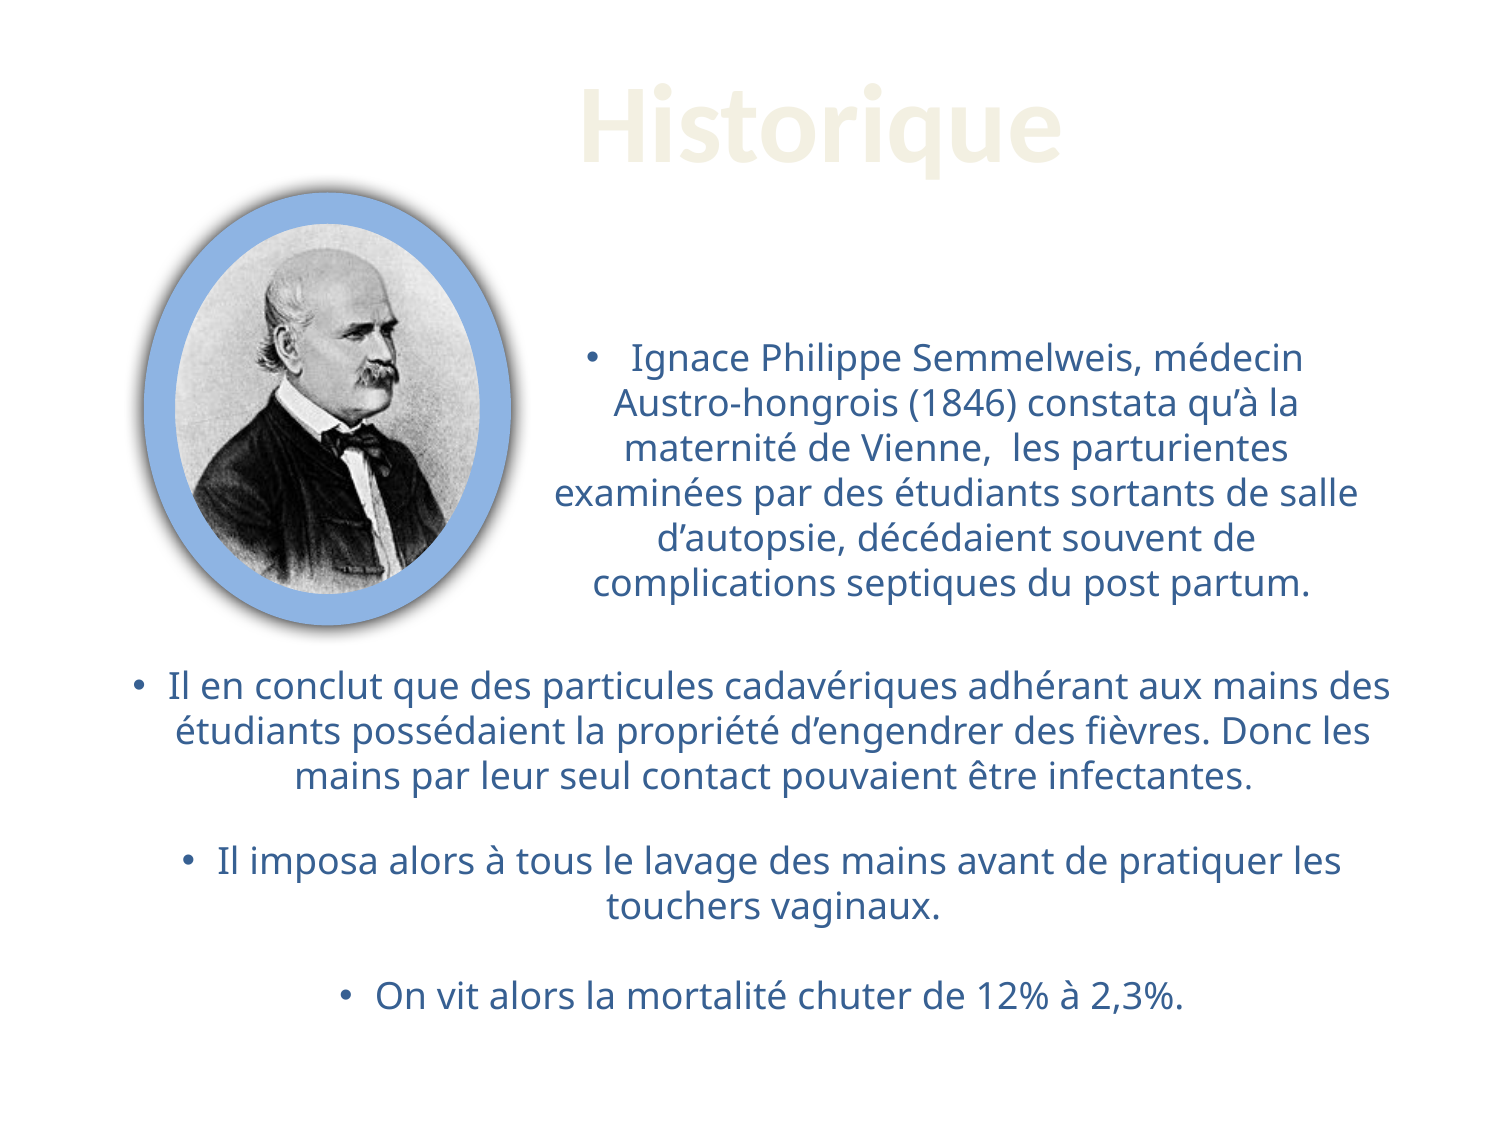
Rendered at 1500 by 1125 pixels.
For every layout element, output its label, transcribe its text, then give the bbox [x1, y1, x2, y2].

text_box Historique [563, 42, 1080, 193]
text_box Ignace Philippe Semmelweis, médecin Austro-hongrois (1846) constata qu’à la maternité de Vienne, les parturientes examinées par des étudiants sortants de salle d’autopsie, décédaient souvent de complications septiques du post partum. [525, 326, 1388, 611]
text_box Il en conclut que des particules cadavériques adhérant aux mains des étudiants possédaient la propriété d’engendrer des fièvres. Donc les mains par leur seul contact pouvaient être infectantes. Il imposa alors à tous le lavage des mains avant de pratiquer les touchers vaginaux. On vit alors la mortalité chuter de 12% à 2,3%. [112, 609, 1435, 1025]
picture [159, 207, 496, 610]
